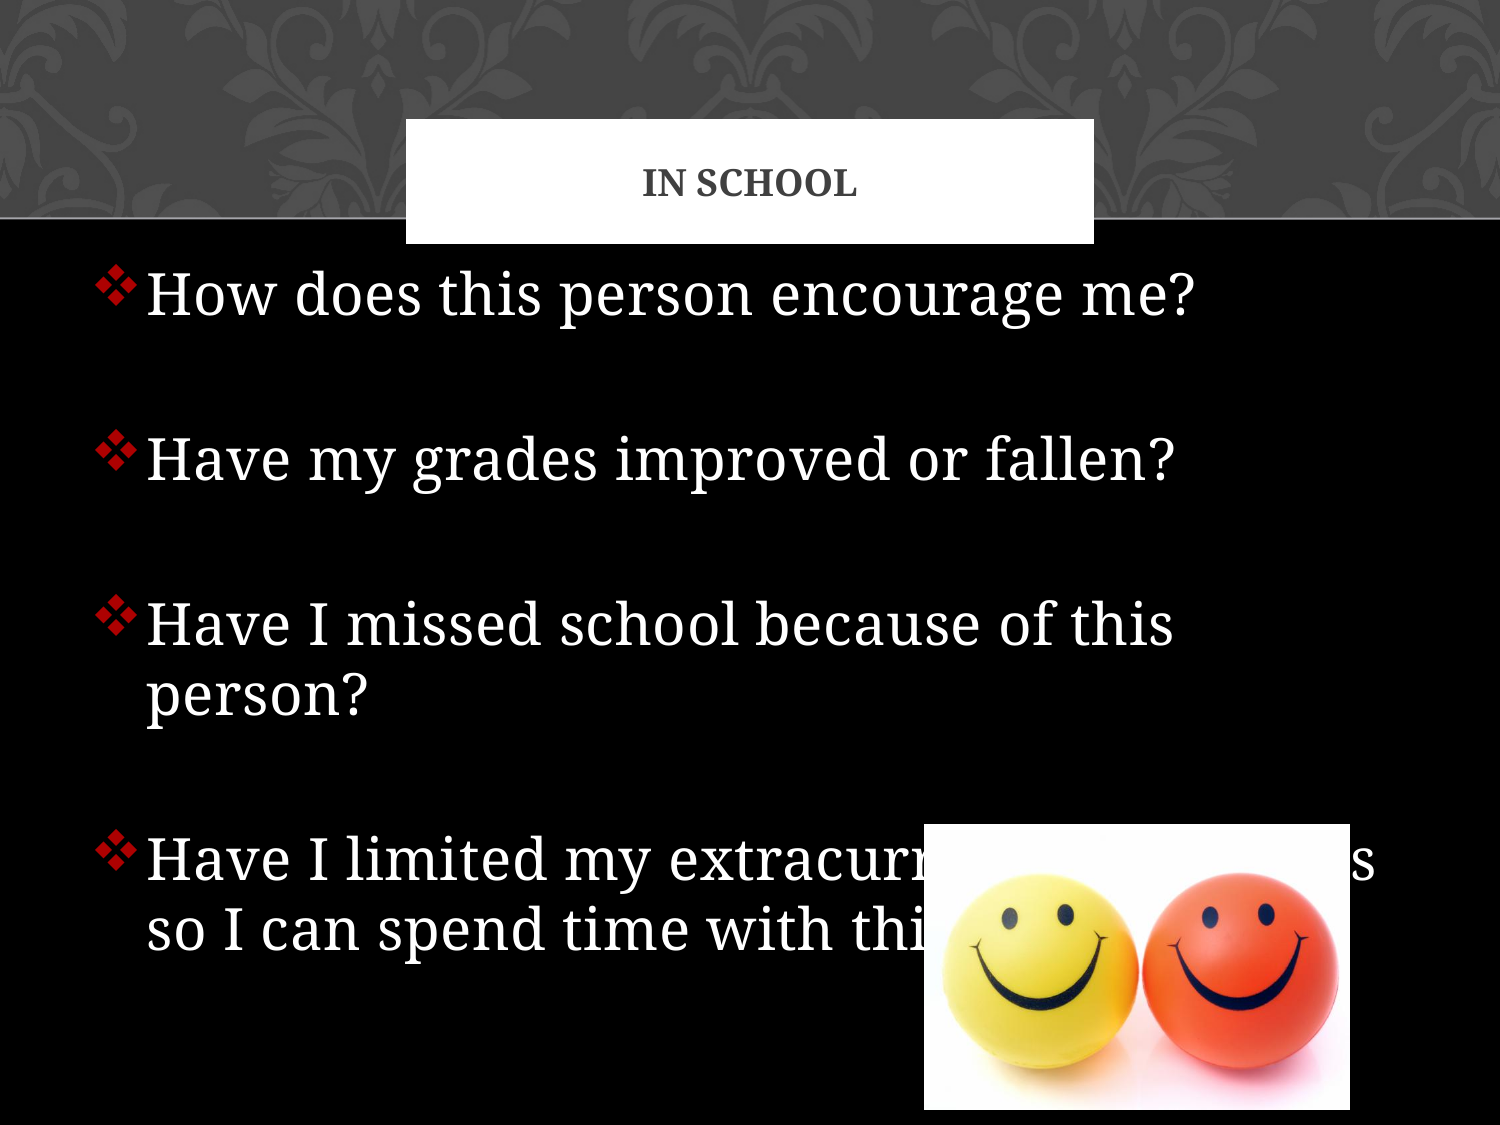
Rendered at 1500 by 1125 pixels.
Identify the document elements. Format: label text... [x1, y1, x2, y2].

title In School [406, 119, 1094, 244]
list How does this person encourage me? Have my grades improved or fallen? Have I missed school because of this person? Have I limited my extracurricular activities so I can spend time with this person? [75, 249, 1425, 1000]
picture [924, 824, 1351, 1110]
